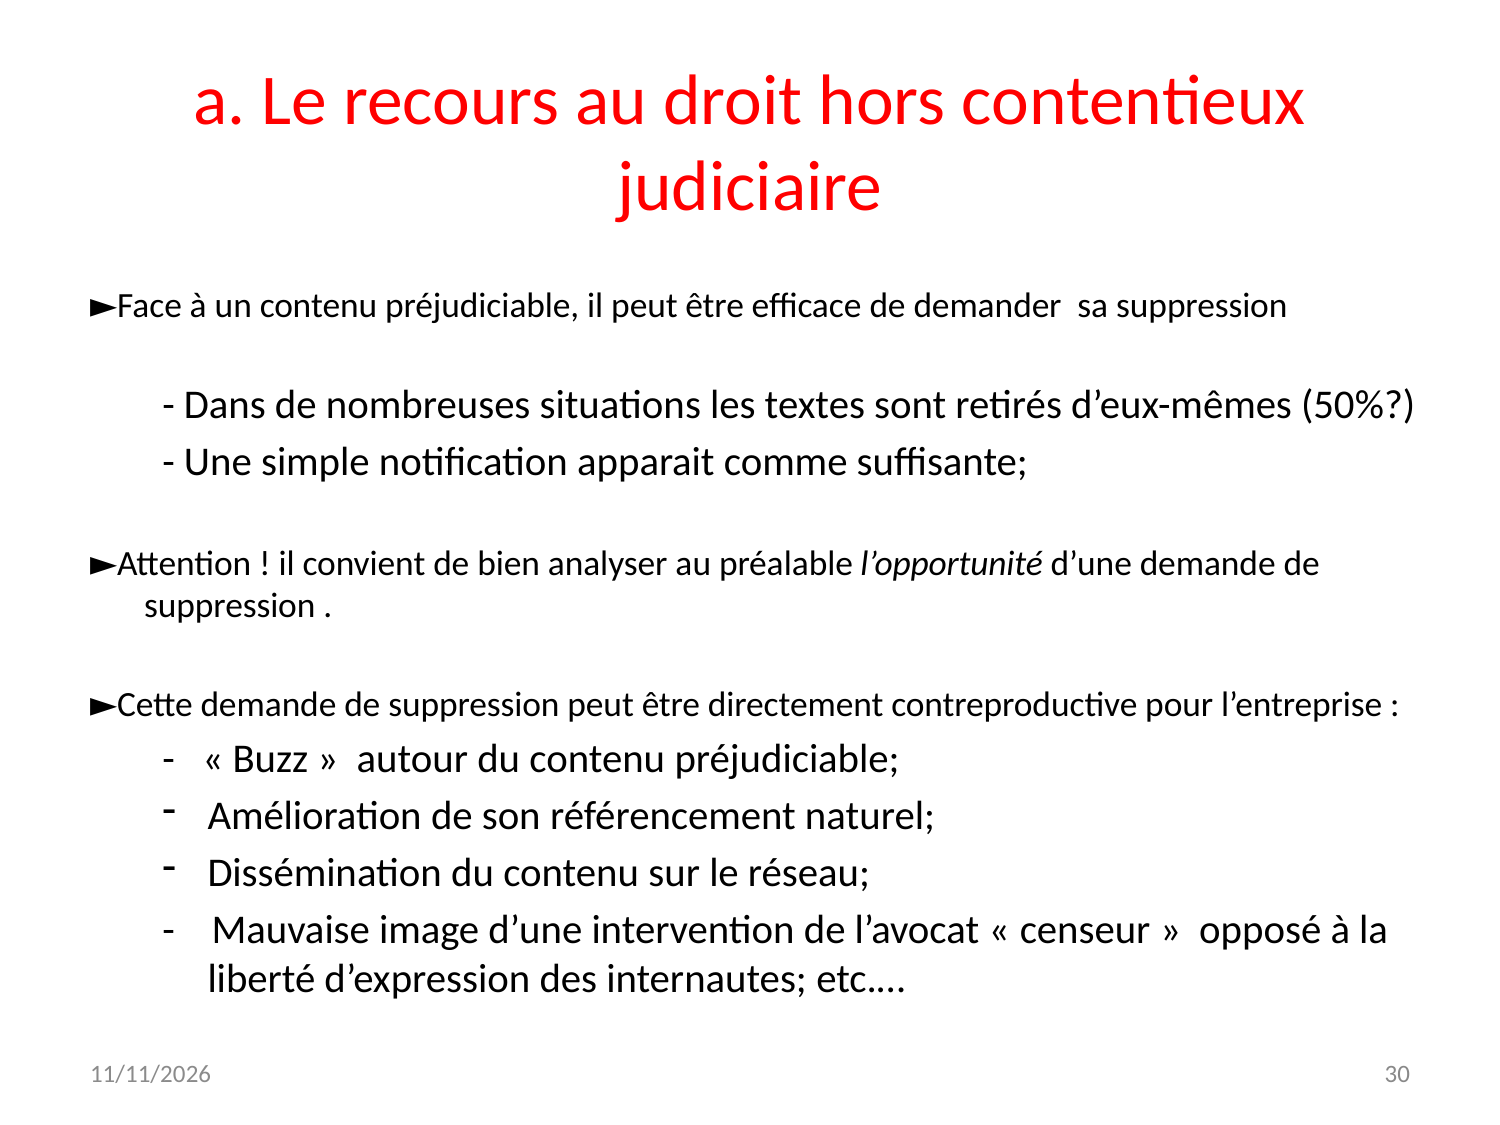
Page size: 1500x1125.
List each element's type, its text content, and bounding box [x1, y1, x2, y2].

title a. Le recours au droit hors contentieux judiciaire [75, 45, 1425, 233]
list ►Face à un contenu préjudiciable, il peut être efficace de demander sa suppression - Dans de nombreuses situations les textes sont retirés d’eux-mêmes (50%?) - Une simple notification apparait comme suffisante; ►Attention ! il convient de bien analyser au préalable l’opportunité d’une demande de suppression . ►Cette demande de suppression peut être directement contreproductive pour l’entreprise : - « Buzz » autour du contenu préjudiciable; Amélioration de son référencement naturel; Dissémination du contenu sur le réseau; - Mauvaise image d’une intervention de l’avocat « censeur » opposé à la liberté d’expression des internautes; etc.… [75, 275, 1450, 1071]
slide_number 30 [1074, 1042, 1425, 1103]
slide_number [75, 1042, 425, 1103]
